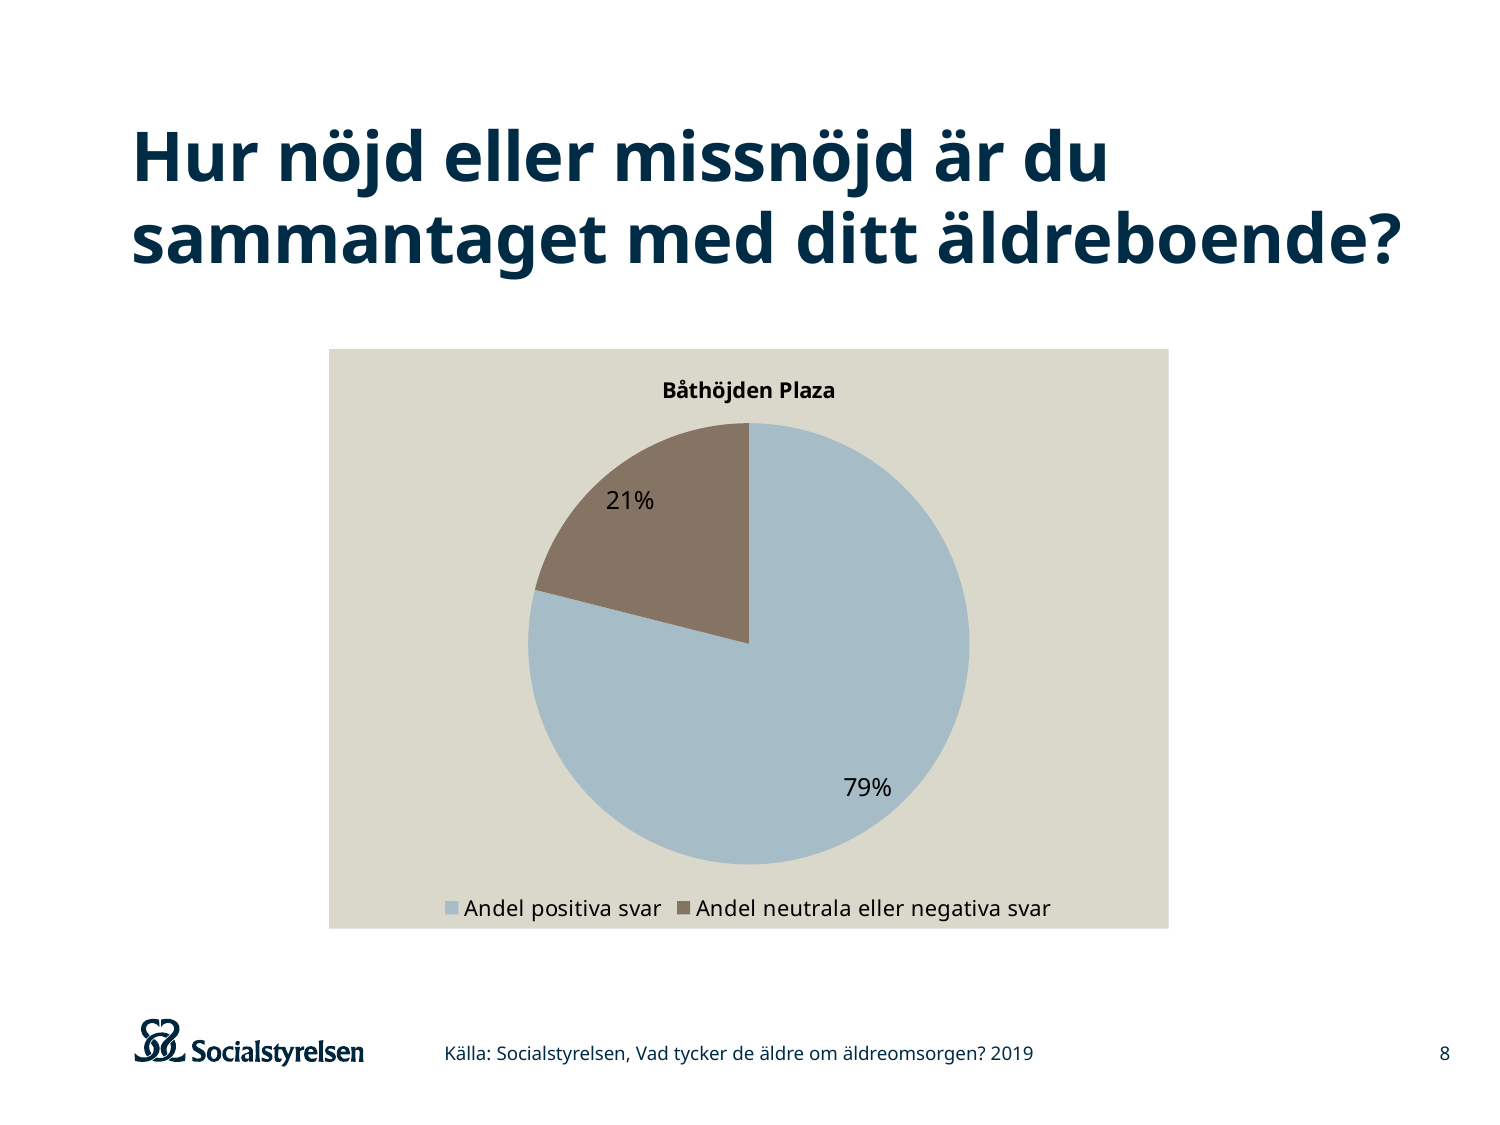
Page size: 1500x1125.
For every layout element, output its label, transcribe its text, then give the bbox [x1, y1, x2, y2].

slide_number 8 [1379, 1032, 1451, 1077]
title Hur nöjd eller missnöjd är du sammantaget med ditt äldreboende? [131, 112, 1457, 326]
chart [328, 348, 1169, 929]
footer Källa: Socialstyrelsen, Vad tycker de äldre om äldreomsorgen? 2019 [444, 1032, 1110, 1077]
